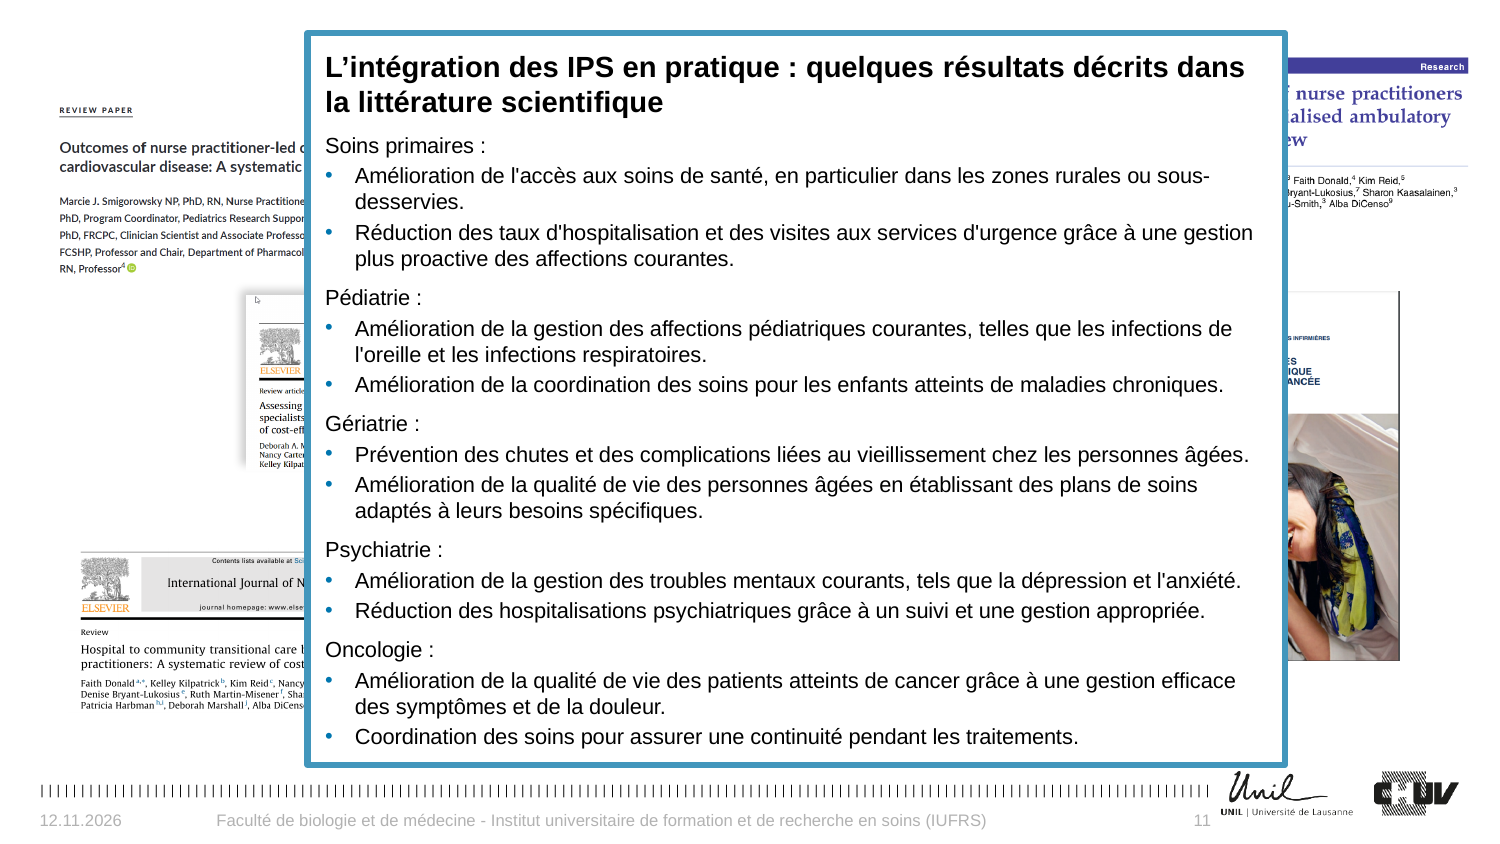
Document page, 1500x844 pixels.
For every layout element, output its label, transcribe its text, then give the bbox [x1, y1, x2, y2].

slide_number 11 [1069, 797, 1227, 842]
picture [67, 548, 470, 714]
text_box L’intégration des IPS en pratique : quelques résultats décrits dans la littérature scientifique Soins primaires : Amélioration de l'accès aux soins de santé, en particulier dans les zones rurales ou sous-desservies. Réduction des taux d'hospitalisation et des visites aux services d'urgence grâce à une gestion plus proactive des affections courantes. Pédiatrie : Amélioration de la gestion des affections pédiatriques courantes, telles que les infections de l'oreille et les infections respiratoires. Amélioration de la coordination des soins pour les enfants atteints de maladies chroniques. Gériatrie : Prévention des chutes et des complications liées au vieillissement chez les personnes âgées. Amélioration de la qualité de vie des personnes âgées en établissant des plans de soins adaptés à leurs besoins spécifiques. Psychiatrie : Amélioration de la gestion des troubles mentaux courants, tels que la dépression et l'anxiété. Réduction des hospitalisations psychiatriques grâce à un suivi et une gestion appropriée. Oncologie : Amélioration de la qualité de vie des patients atteints de cancer grâce à une gestion efficace des symptômes et de la douleur. Coordination des soins pour assurer une continuité pendant les traitements. [307, 33, 1285, 293]
picture [1221, 771, 1459, 817]
footer Faculté de biologie et de médecine - Institut universitaire de formation et de recherche en soins (IUFRS) [201, 797, 1069, 842]
picture [533, 493, 1015, 745]
picture [245, 295, 644, 472]
picture [547, 41, 1481, 477]
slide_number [24, 797, 166, 842]
picture [1136, 291, 1401, 661]
text_box L’intégration des IPS en pratique : quelques résultats décrits dans la littérature scientifique Soins primaires : Amélioration de l'accès aux soins de santé, en particulier dans les zones rurales ou sous-desservies. Réduction des taux d'hospitalisation et des visites aux services d'urgence grâce à une gestion plus proactive des affections courantes. Pédiatrie : Amélioration de la gestion des affections pédiatriques courantes, telles que les infections de l'oreille et les infections respiratoires. Amélioration de la coordination des soins pour les enfants atteints de maladies chroniques. Gériatrie : Prévention des chutes et des complications liées au vieillissement chez les personnes âgées. Amélioration de la qualité de vie des personnes âgées en établissant des plans de soins adaptés à leurs besoins spécifiques. Psychiatrie : Amélioration de la gestion des troubles mentaux courants, tels que la dépression et l'anxiété. Réduction des hospitalisations psychiatriques grâce à un suivi et une gestion appropriée. Oncologie : Amélioration de la qualité de vie des patients atteints de cancer grâce à une gestion efficace des symptômes et de la douleur. Coordination des soins pour assurer une continuité pendant les traitements. [307, 221, 1285, 765]
picture [54, 100, 500, 281]
